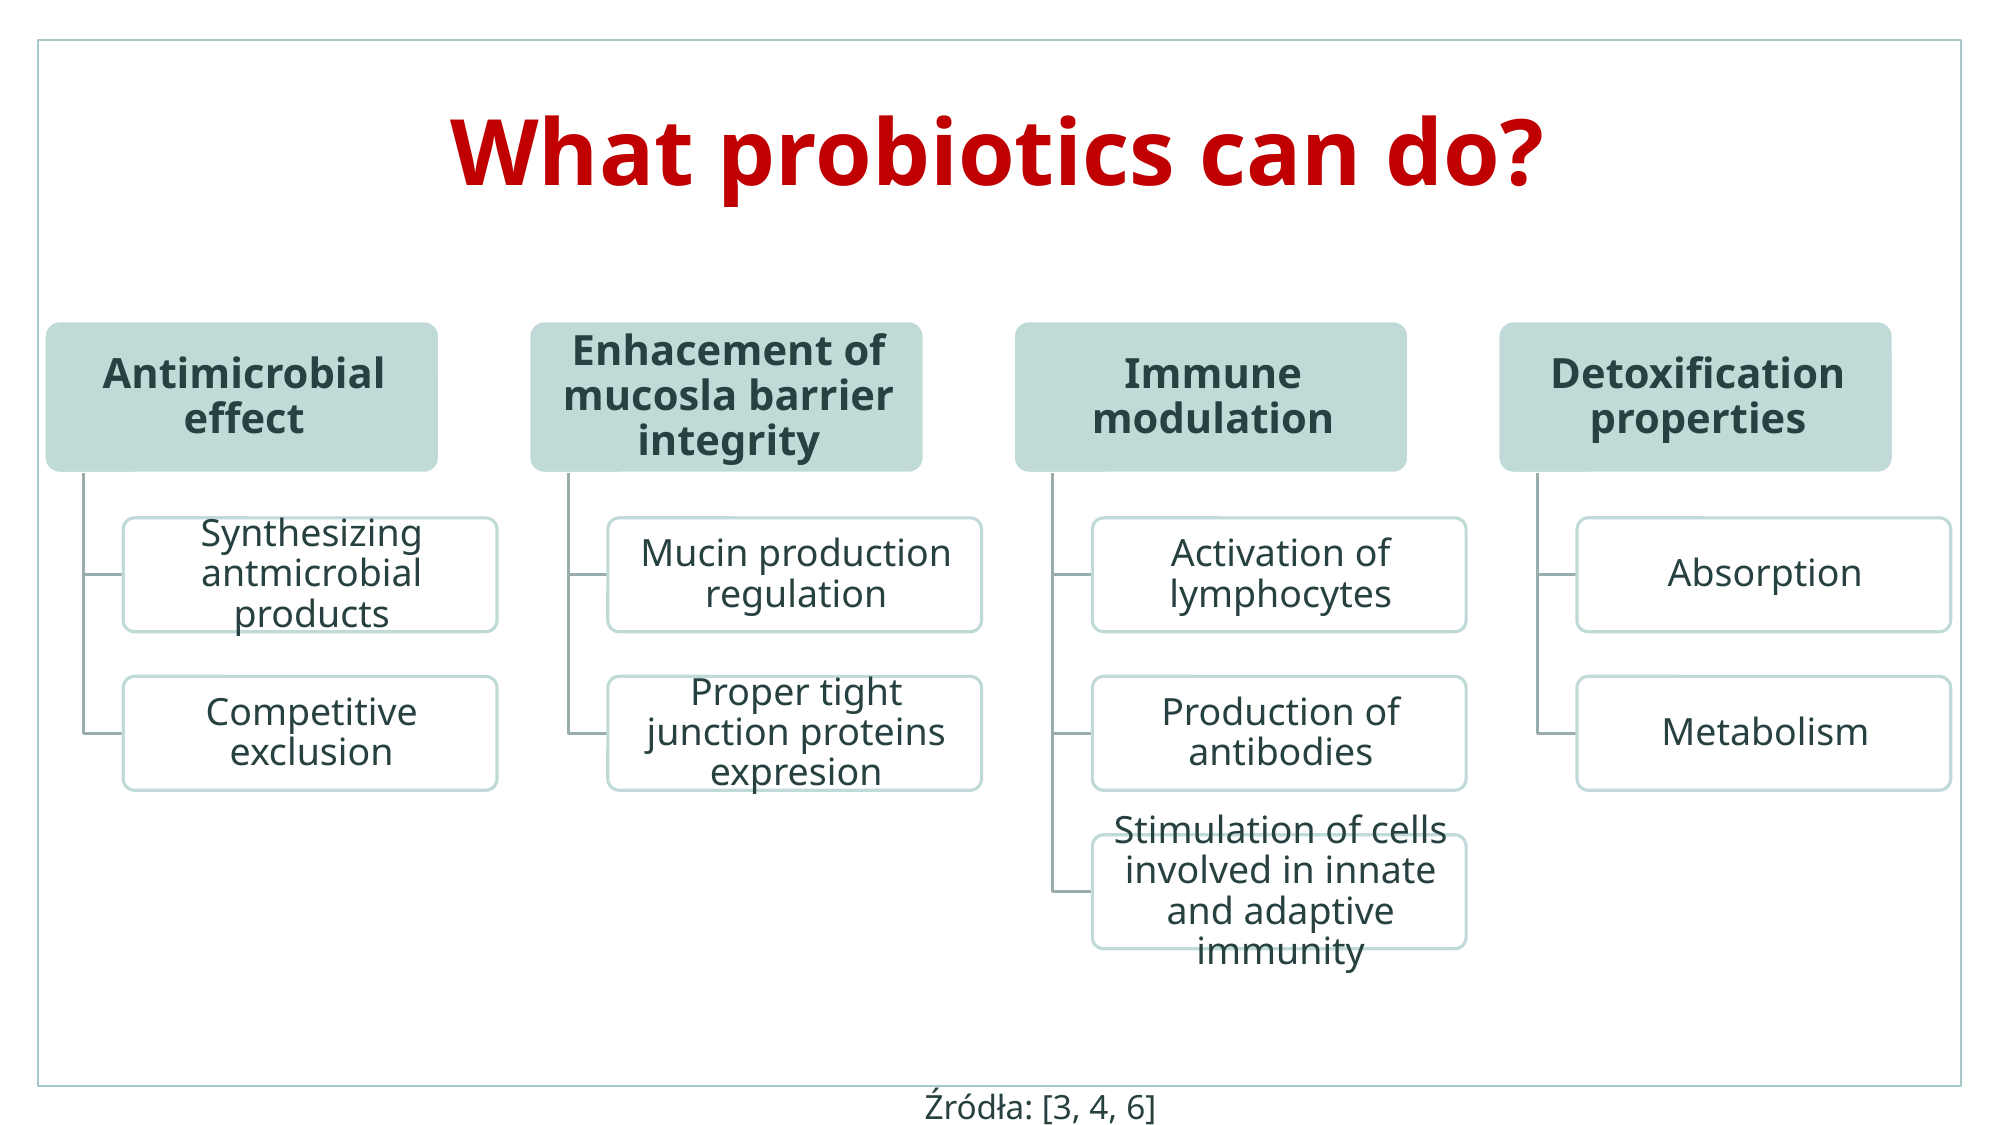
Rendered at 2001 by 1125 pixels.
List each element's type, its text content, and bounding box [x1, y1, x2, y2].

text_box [43, 189, 1952, 1080]
text_box Źródła: [3, 4, 6] [909, 1091, 1172, 1125]
title What probiotics can do? [187, 44, 1808, 187]
